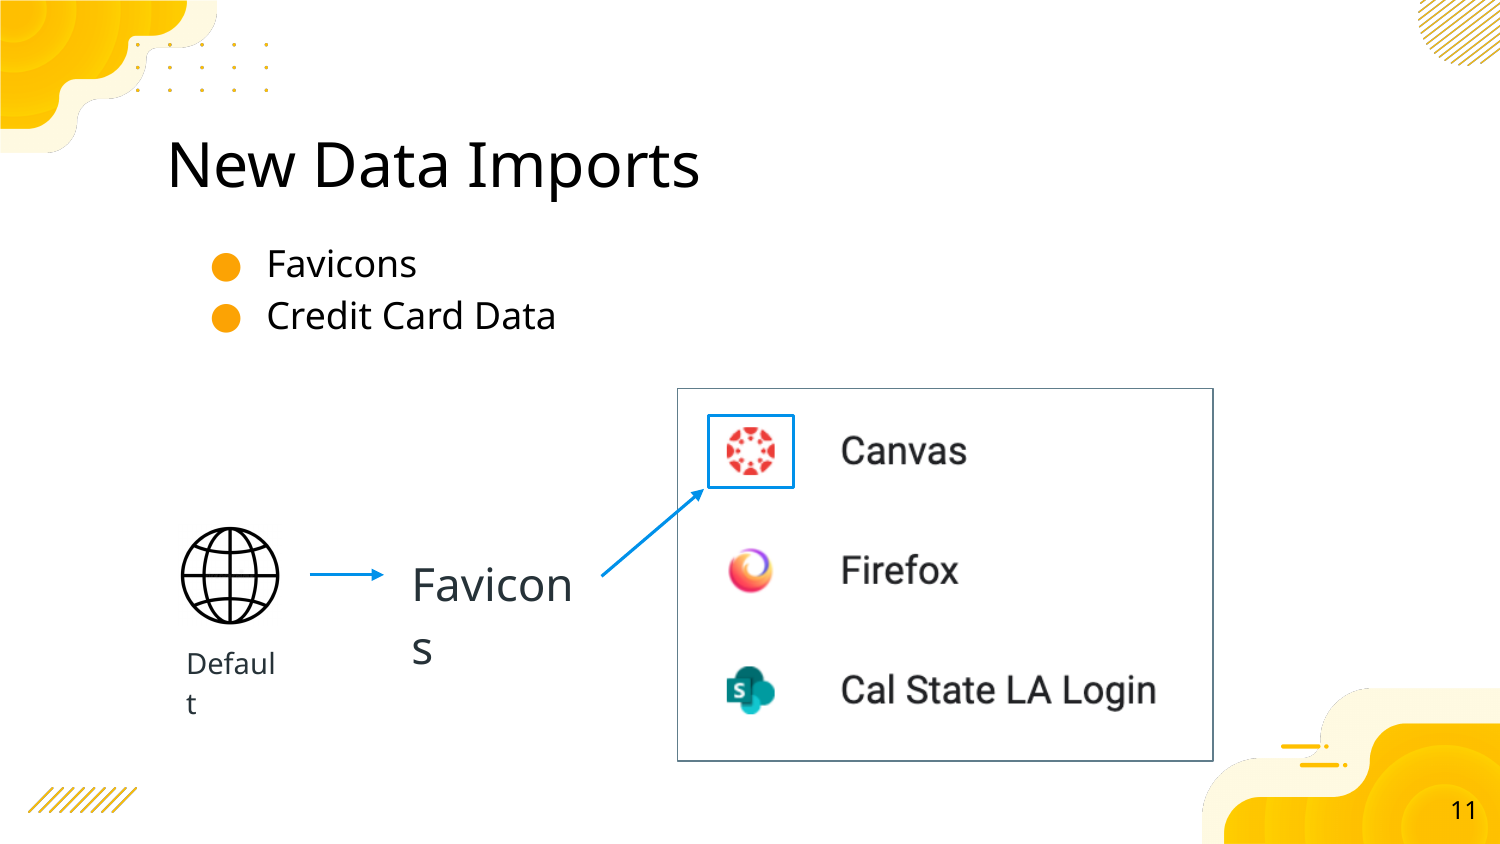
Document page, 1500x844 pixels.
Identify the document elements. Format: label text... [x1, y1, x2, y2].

text_box New Data Imports [154, 118, 1440, 206]
picture [178, 523, 282, 626]
picture [28, 787, 137, 813]
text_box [601, 488, 705, 577]
slide_number ‹#› [1403, 779, 1494, 844]
text_box Default [170, 625, 300, 736]
picture [1418, 0, 1500, 66]
picture [677, 389, 1213, 761]
text_box Favicons Credit Card Data [179, 227, 1279, 368]
picture [1, 1, 268, 153]
picture [1202, 688, 1500, 844]
text_box Favicons [396, 531, 602, 689]
